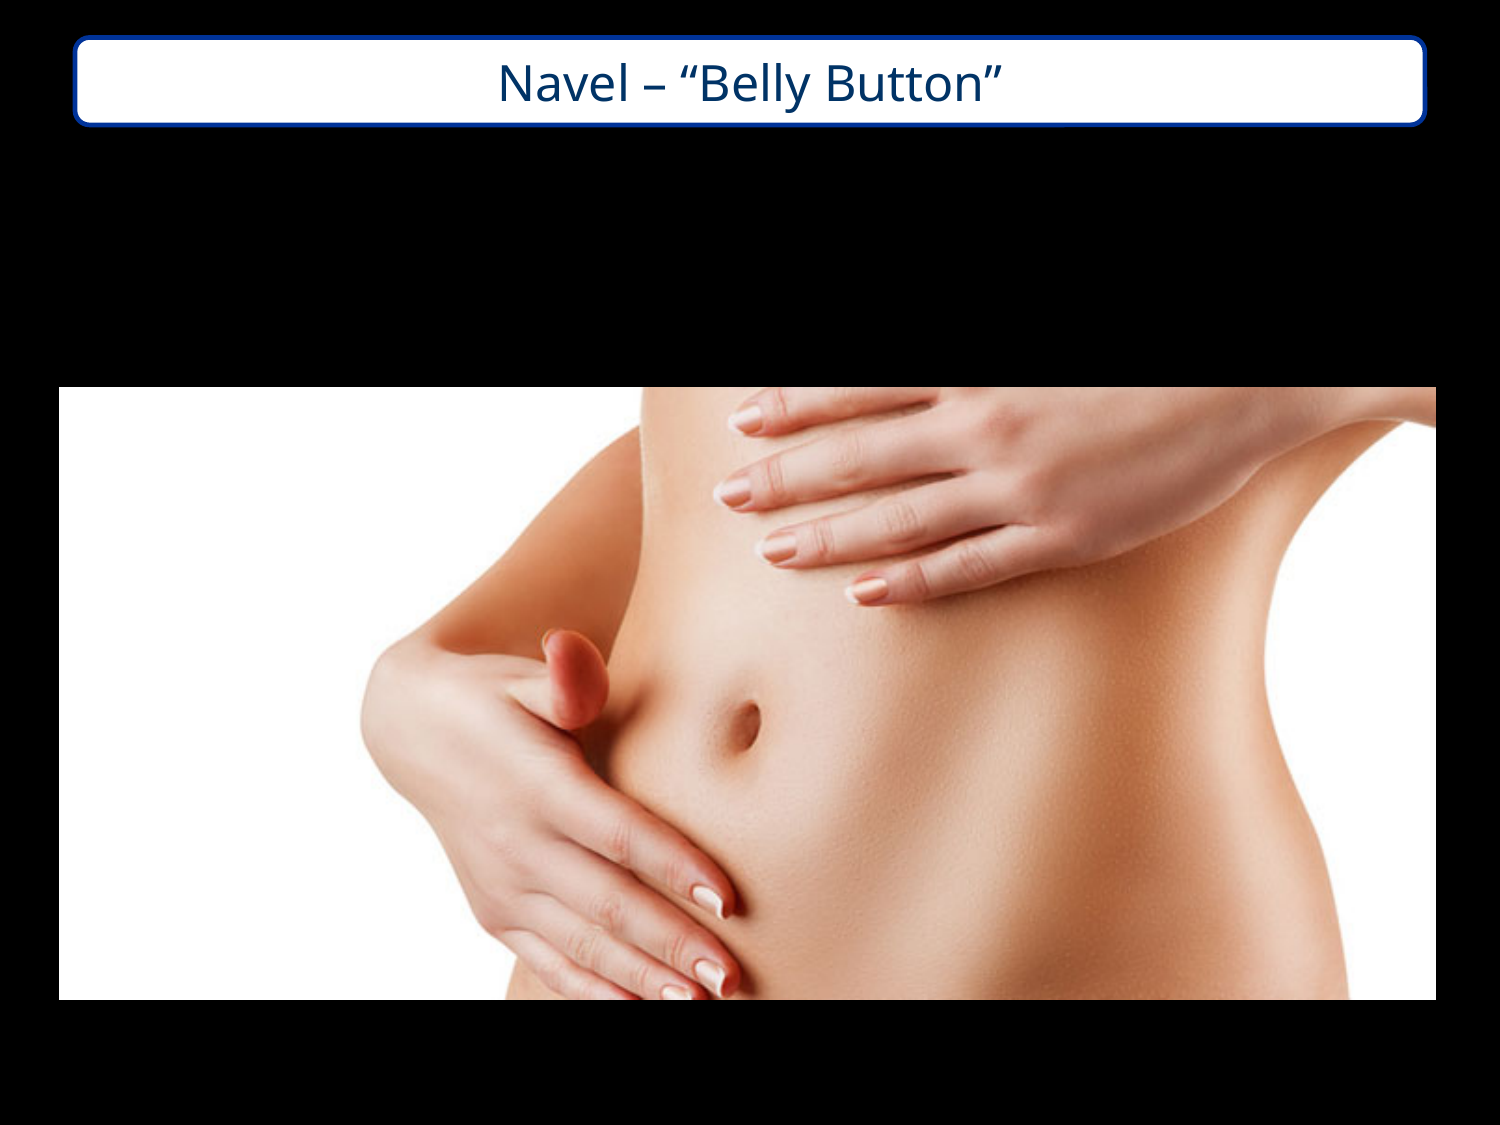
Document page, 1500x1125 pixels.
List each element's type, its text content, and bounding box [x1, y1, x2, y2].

picture [58, 387, 1436, 1000]
text_box Navel – “Belly Button” [74, 37, 1425, 125]
